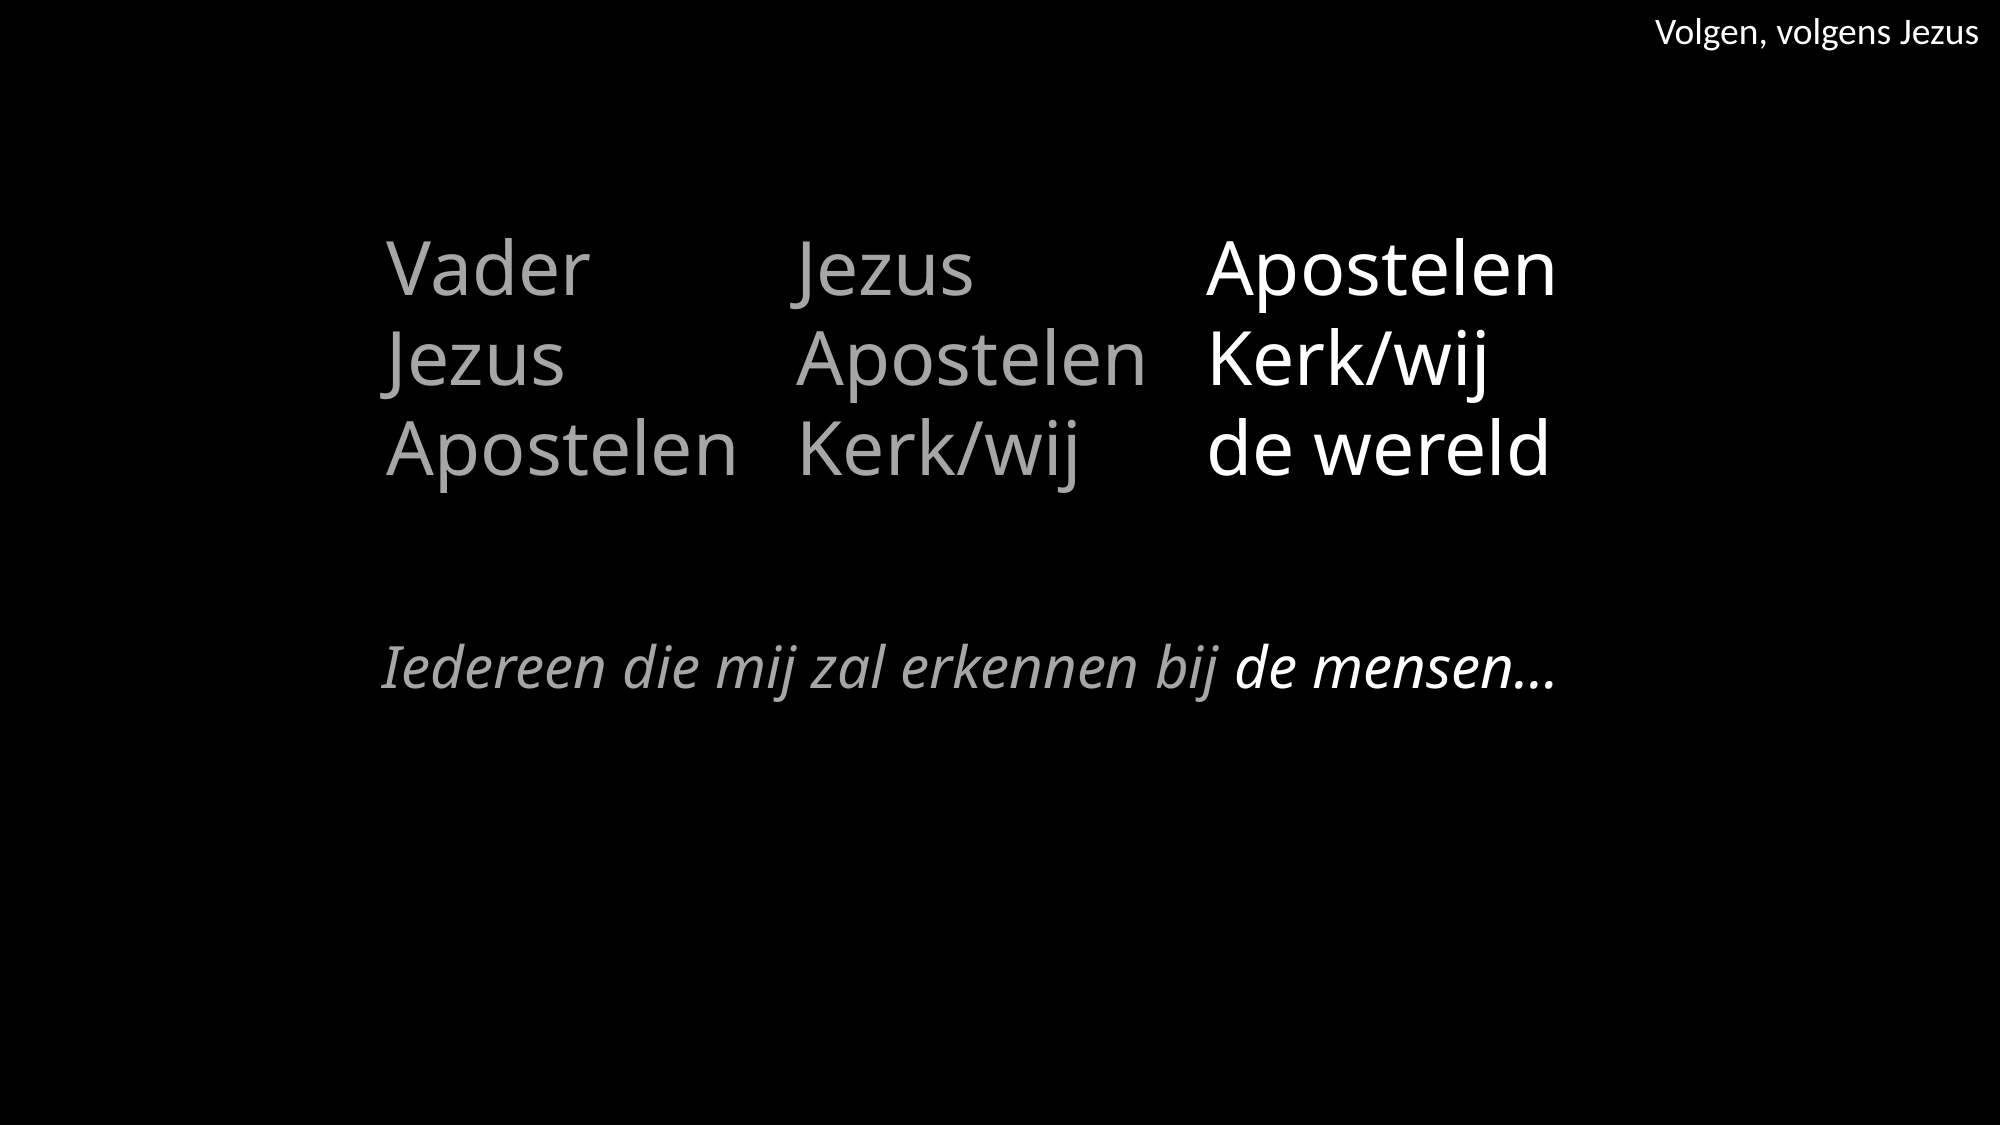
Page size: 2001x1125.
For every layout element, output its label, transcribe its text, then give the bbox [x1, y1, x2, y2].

text_box Iedereen die mij zal erkennen bij de mensen… [368, 623, 1574, 708]
text_box Apostelen Kerk/wij de wereld [1191, 213, 1601, 499]
text_box Vader Jezus Apostelen [372, 213, 781, 499]
text_box Jezus Apostelen Kerk/wij [781, 213, 1191, 499]
text_box Volgen, volgens Jezus [1640, 0, 2000, 60]
